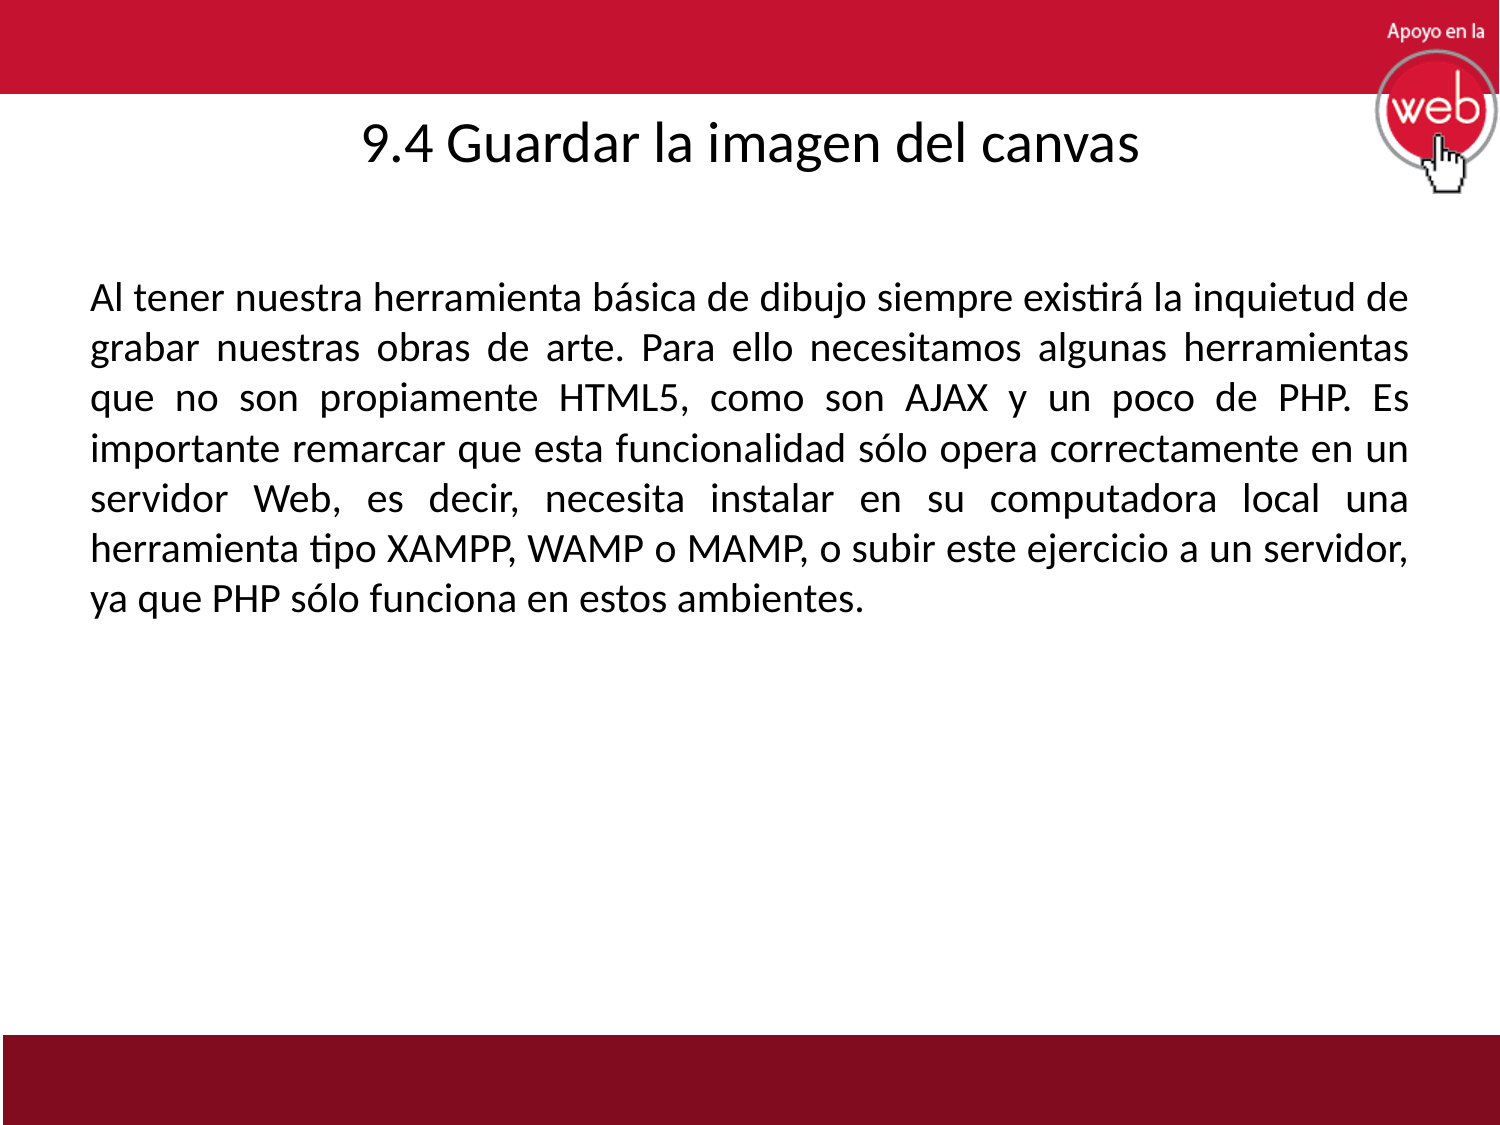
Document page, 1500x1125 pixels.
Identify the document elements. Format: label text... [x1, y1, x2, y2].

picture [0, 0, 1500, 1125]
title 9.4 Guardar la imagen del canvas [75, 45, 1425, 233]
list Al tener nuestra herramienta básica de dibujo siempre existirá la inquietud de grabar nuestras obras de arte. Para ello necesitamos algunas herramientas que no son propiamente HTML5, como son AJAX y un poco de PHP. Es importante remarcar que esta funcionalidad sólo opera correctamente en un servidor Web, es decir, necesita instalar en su computadora local una herramienta tipo XAMPP, WAMP o MAMP, o subir este ejercicio a un servidor, ya que PHP sólo funciona en estos ambientes. [75, 262, 1425, 1005]
